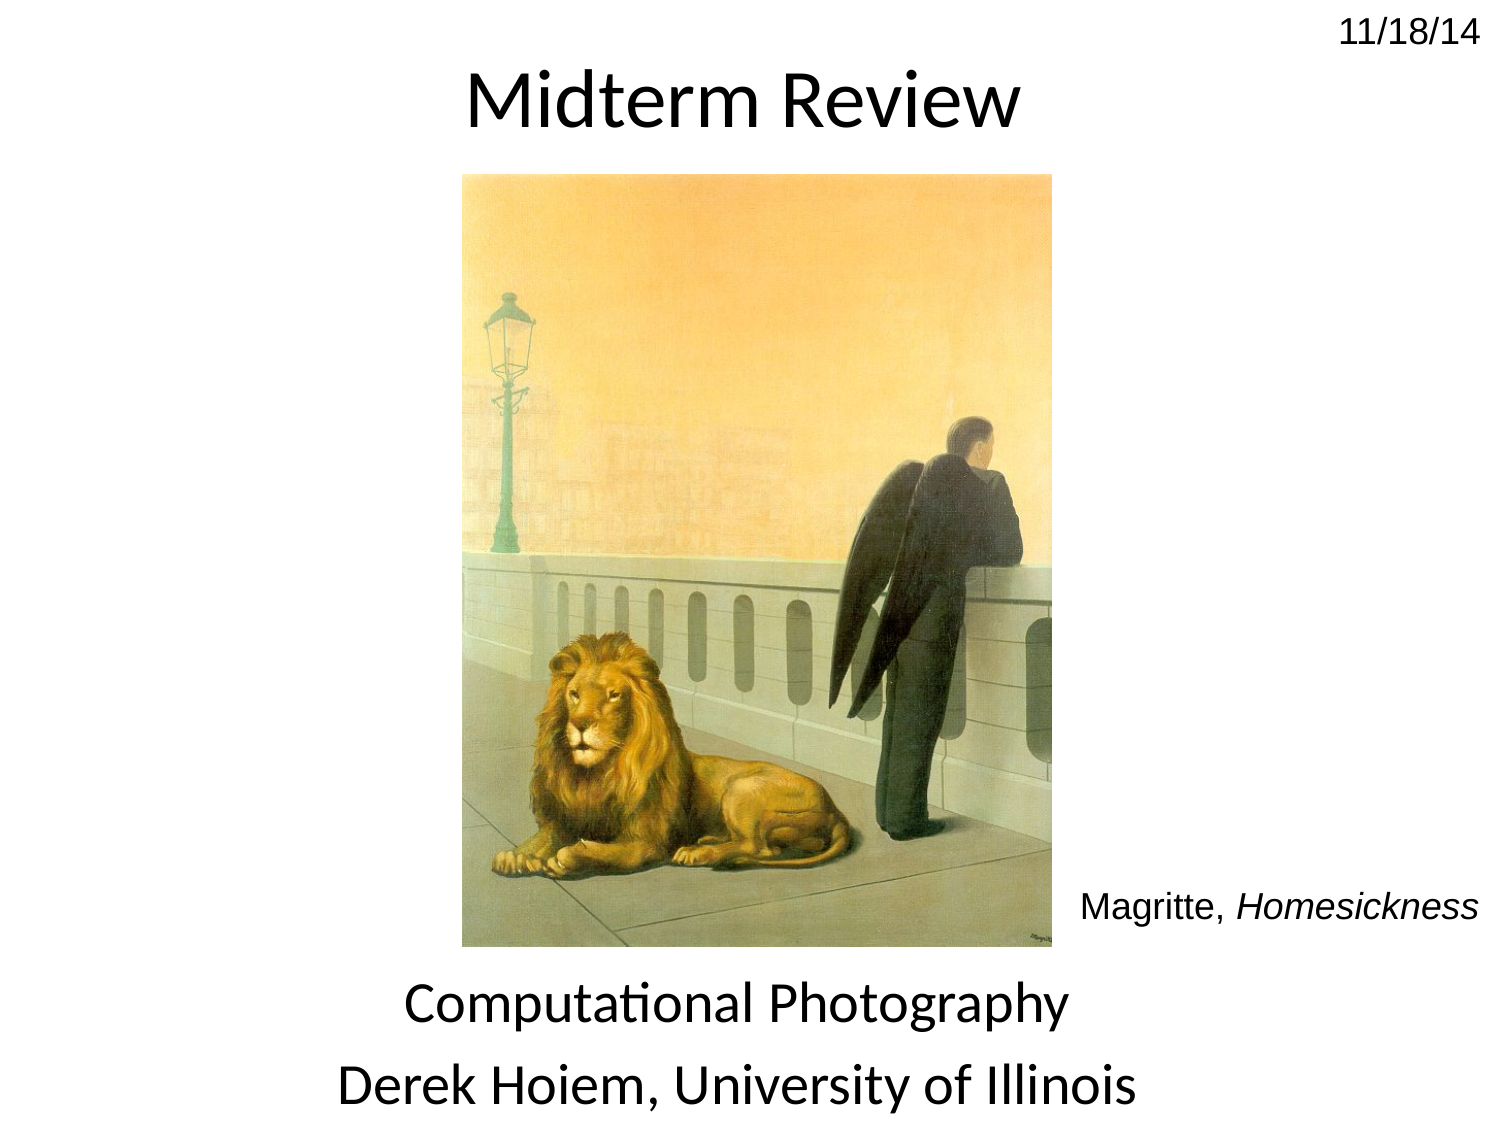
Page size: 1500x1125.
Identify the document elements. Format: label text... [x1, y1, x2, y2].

subtitle Computational Photography Derek Hoiem, University of Illinois [312, 874, 1163, 1113]
text_box 11/18/14 [1323, 0, 1497, 60]
text_box Magritte, Homesickness [1064, 874, 1495, 935]
picture [462, 174, 1052, 947]
title Midterm Review [24, 0, 1463, 188]
